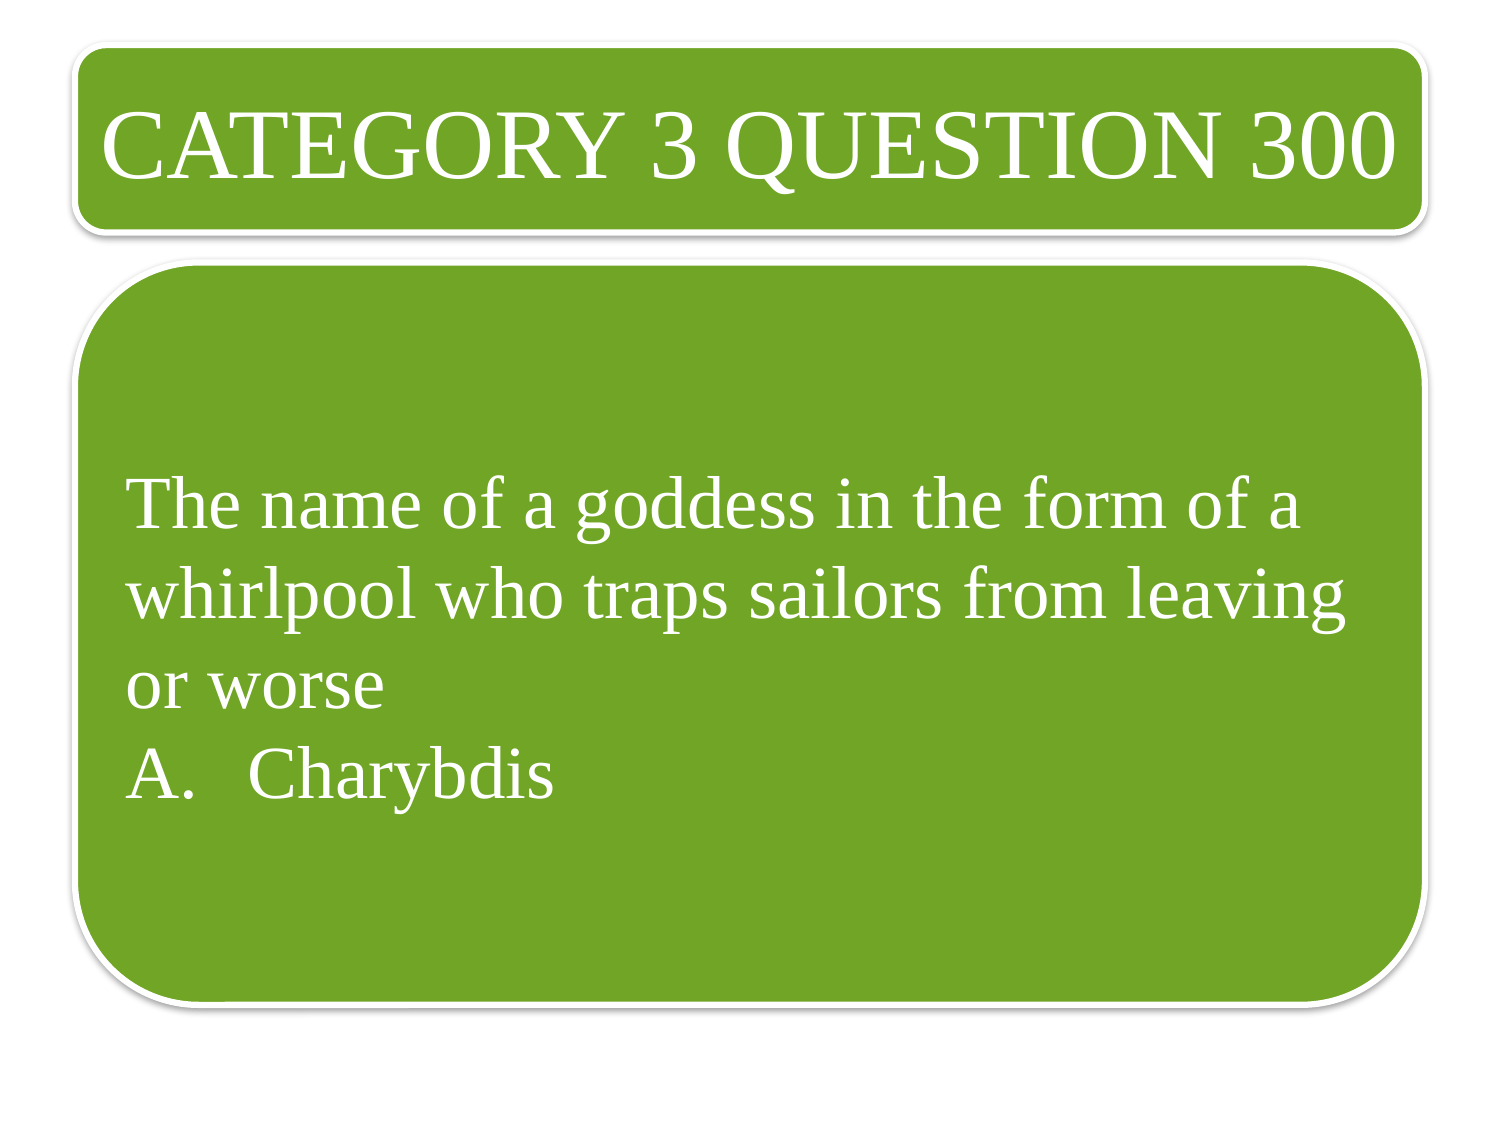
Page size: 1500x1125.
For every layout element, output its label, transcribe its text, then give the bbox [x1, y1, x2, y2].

text_box CATEGORY 3 QUESTION 300 [71, 41, 1429, 236]
text_box The name of a goddess in the form of a whirlpool who traps sailors from leaving or worse Charybdis [71, 259, 1429, 1009]
